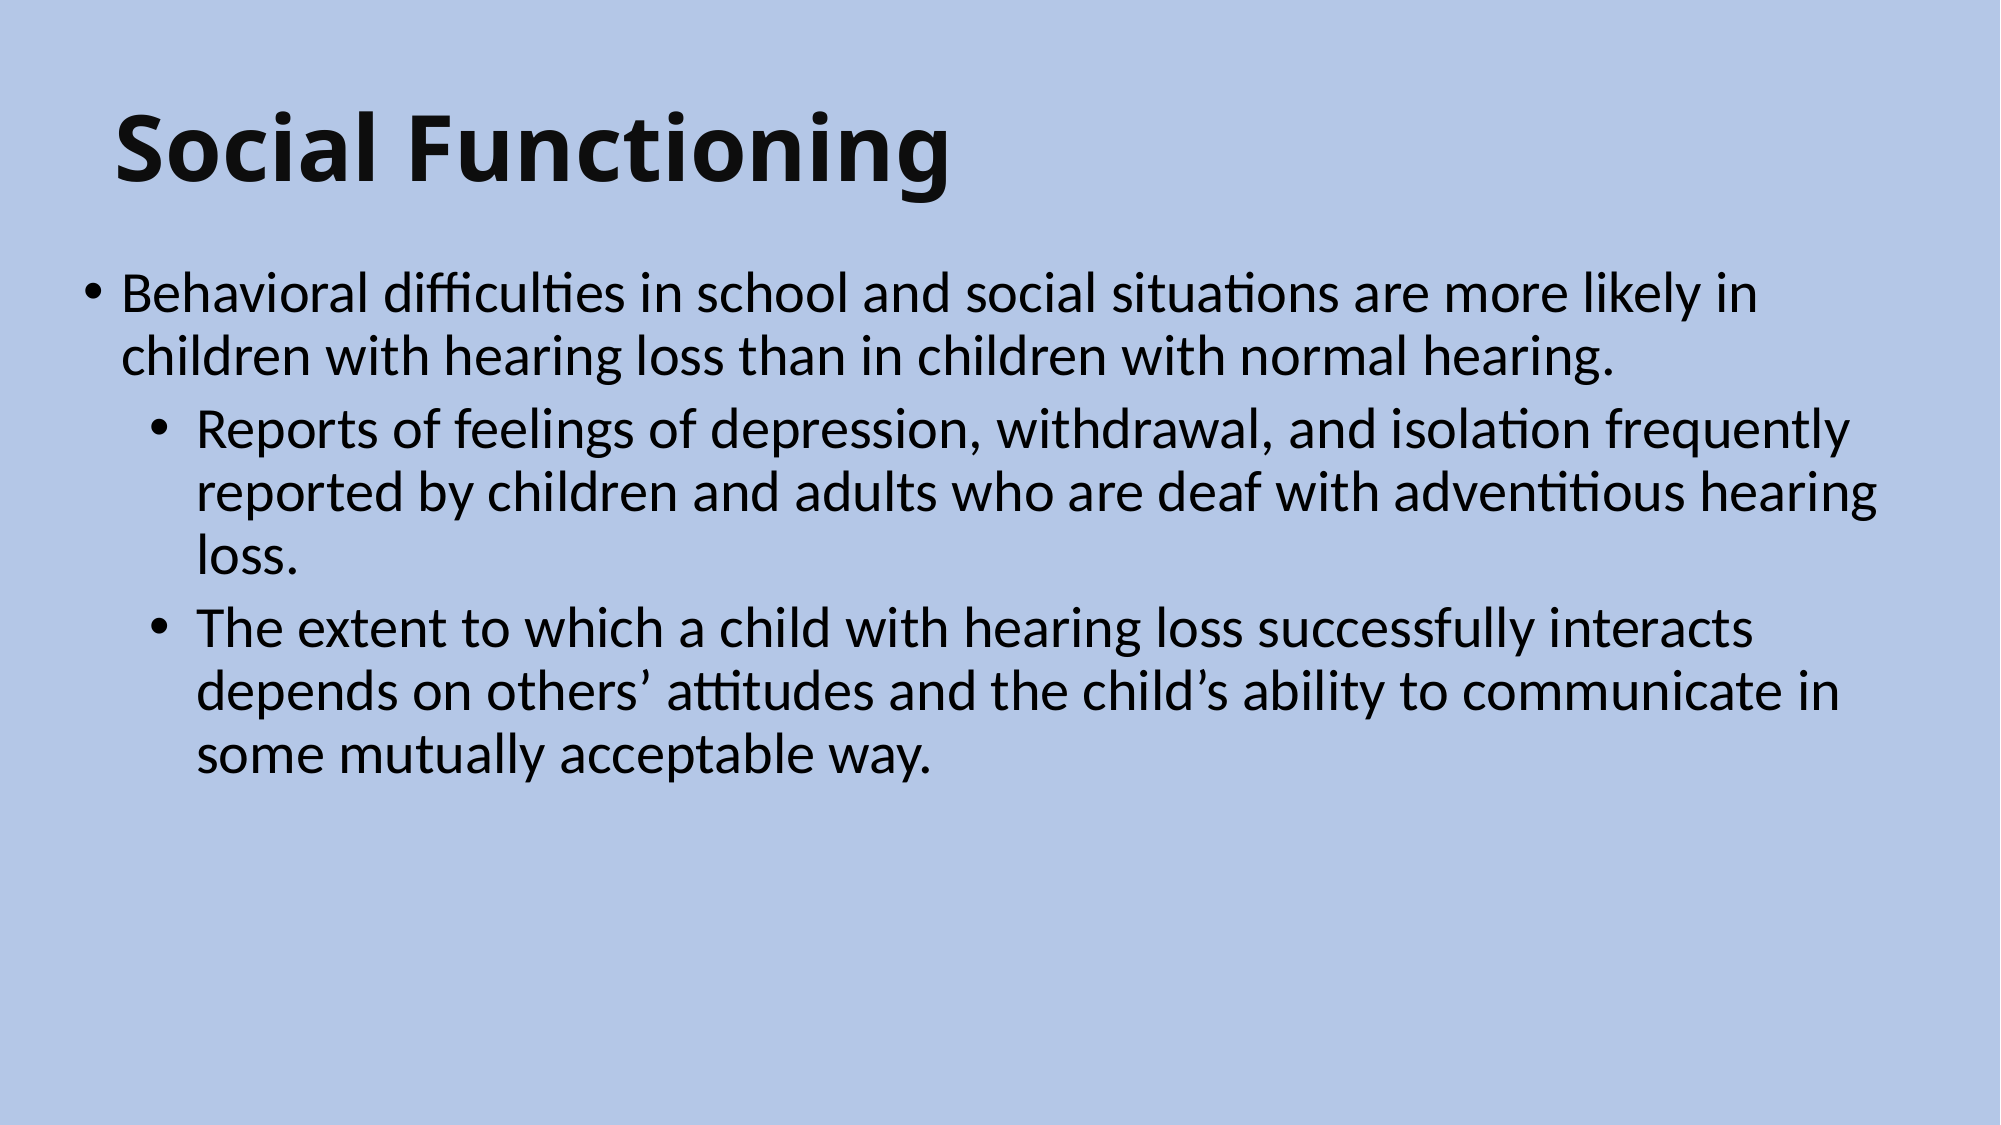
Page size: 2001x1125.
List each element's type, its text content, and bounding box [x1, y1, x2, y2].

title Social Functioning [99, 35, 1900, 216]
list Behavioral difficulties in school and social situations are more likely in children with hearing loss than in children with normal hearing. Reports of feelings of depression, withdrawal, and isolation frequently reported by children and adults who are deaf with adventitious hearing loss. The extent to which a child with hearing loss successfully interacts depends on others’ attitudes and the child’s ability to communicate in some mutually acceptable way. [68, 255, 1957, 1090]
